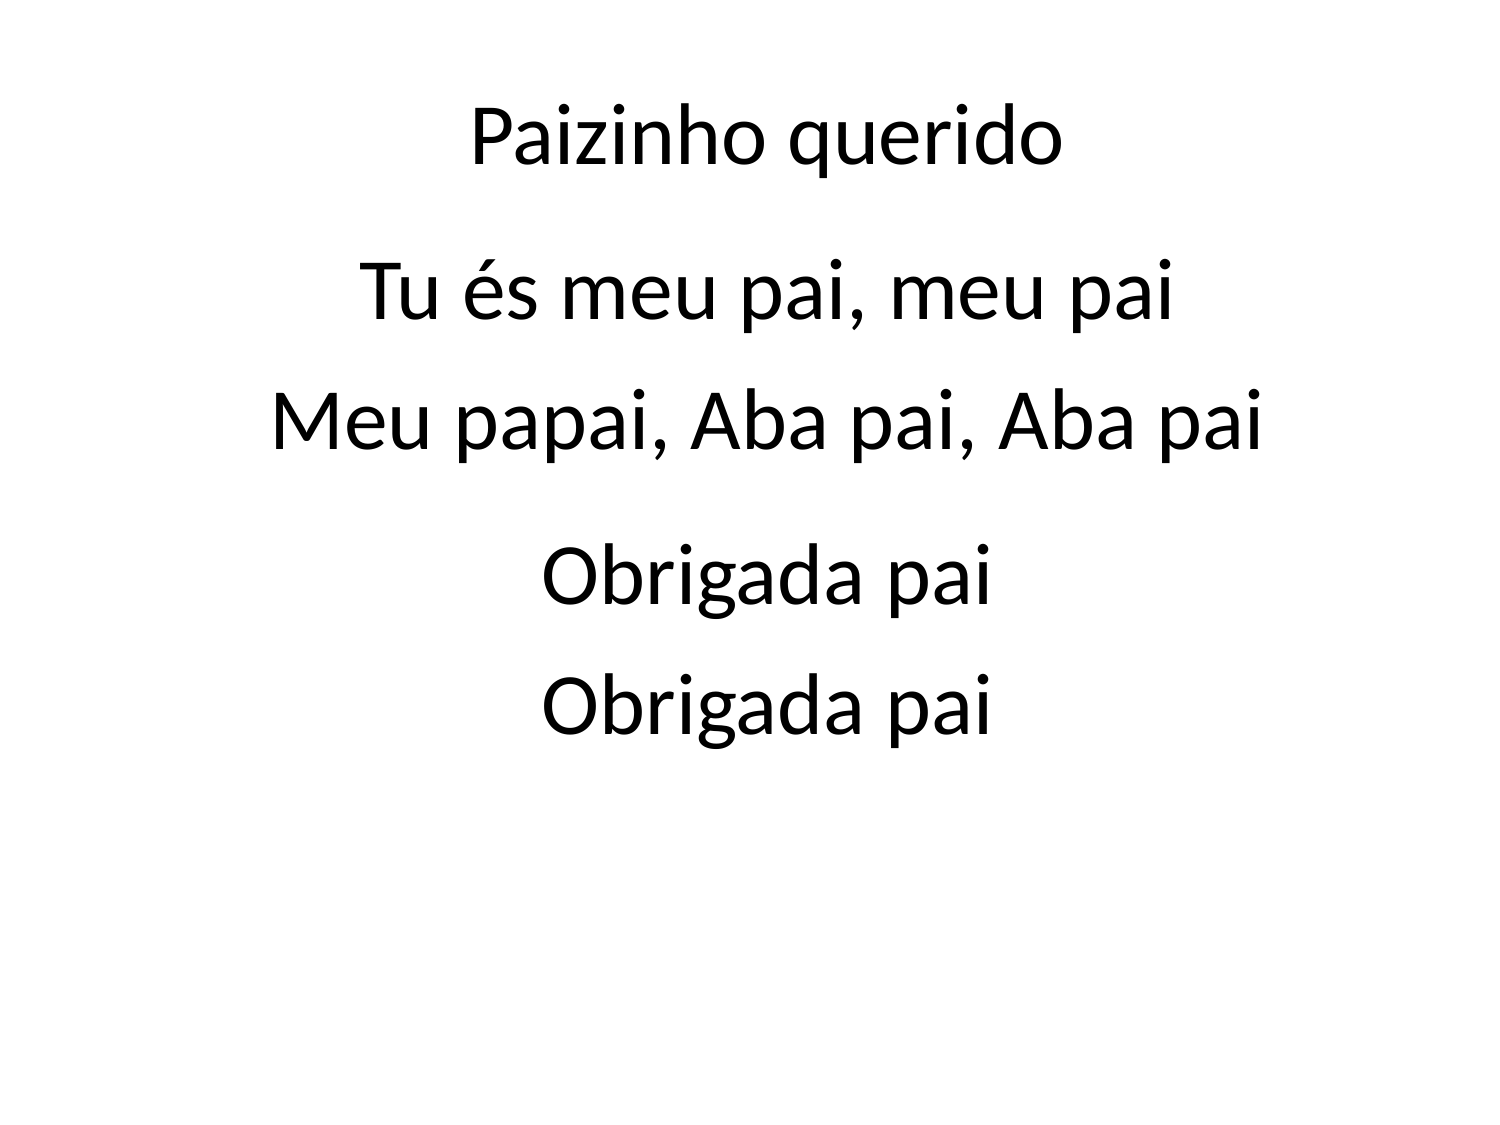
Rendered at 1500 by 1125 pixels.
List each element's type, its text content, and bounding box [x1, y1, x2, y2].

text_box Paizinho querido Tu és meu pai, meu pai Meu papai, Aba pai, Aba pai Obrigada pai Obrigada pai [254, 0, 1281, 785]
